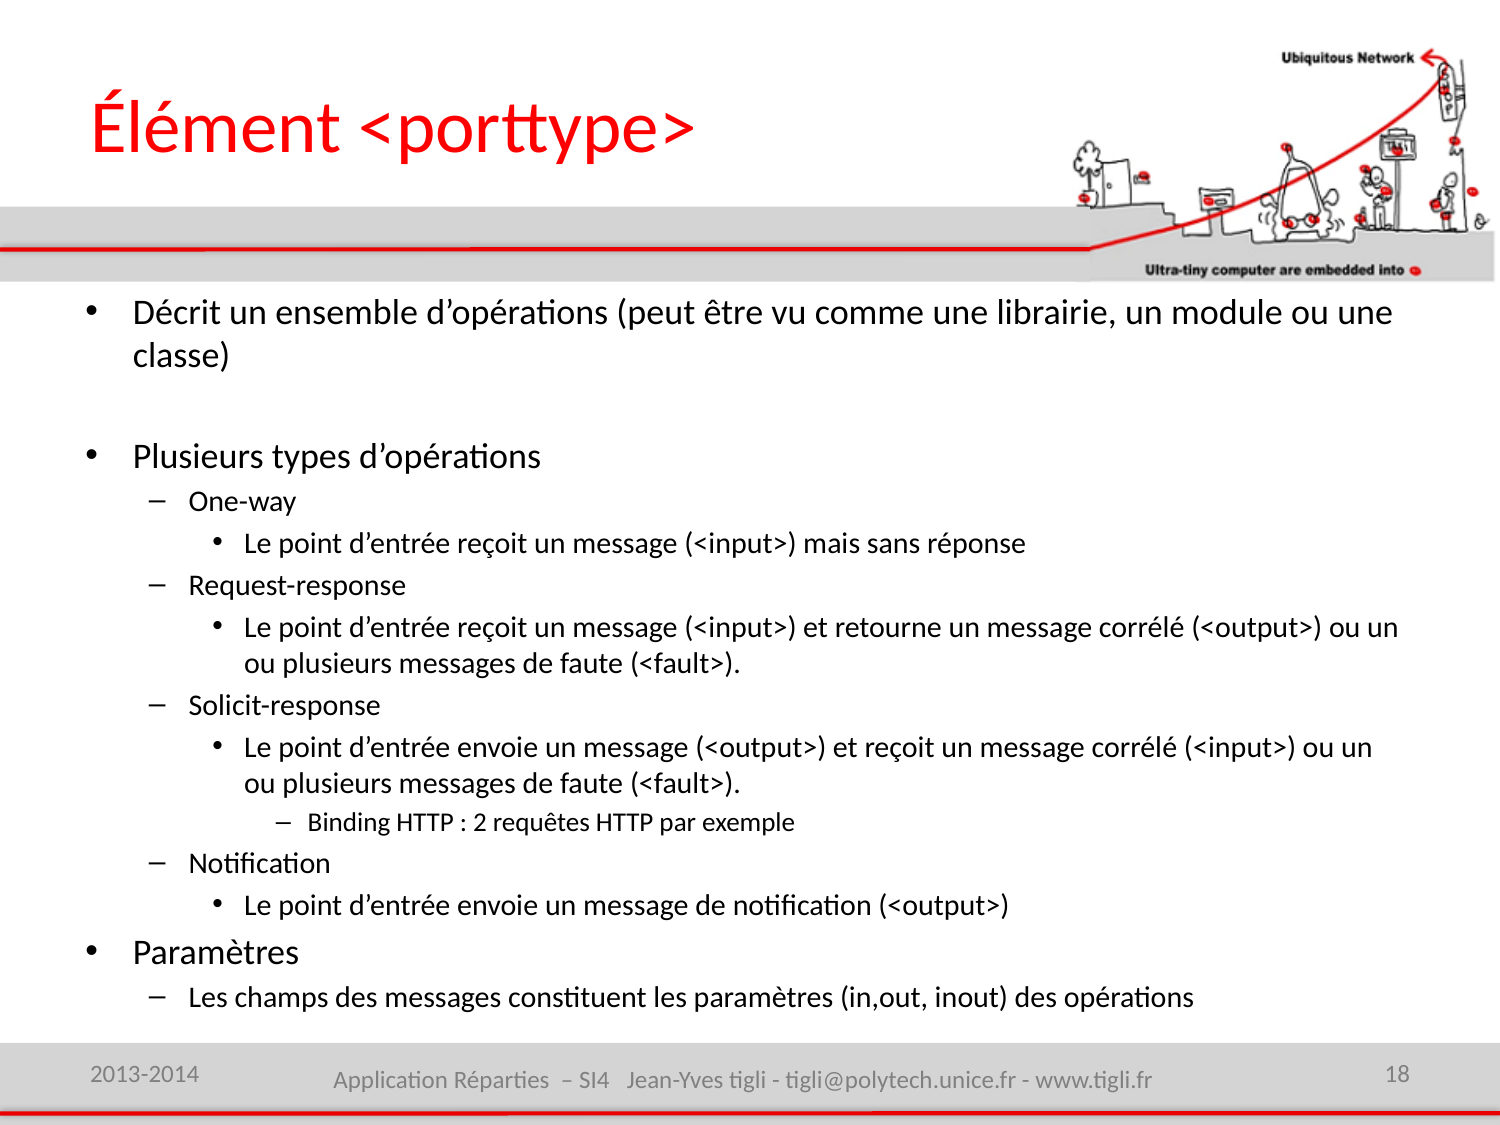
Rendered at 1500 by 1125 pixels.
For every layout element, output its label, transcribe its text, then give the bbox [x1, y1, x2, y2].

slide_number 18 [1253, 1042, 1425, 1103]
list Décrit un ensemble d’opérations (peut être vu comme une librairie, un module ou une classe) Plusieurs types d’opérations One-way Le point d’entrée reçoit un message (<input>) mais sans réponse Request-response Le point d’entrée reçoit un message (<input>) et retourne un message corrélé (<output>) ou un ou plusieurs messages de faute (<fault>). Solicit-response Le point d’entrée envoie un message (<output>) et reçoit un message corrélé (<input>) ou un ou plusieurs messages de faute (<fault>). Binding HTTP : 2 requêtes HTTP par exemple Notification Le point d’entrée envoie un message de notification (<output>) Paramètres Les champs des messages constituent les paramètres (in,out, inout) des opérations [70, 281, 1421, 1032]
picture [1071, 0, 1500, 291]
footer Application Réparties – SI4 Jean-Yves tigli - tigli@polytech.unice.fr - www.tigli.fr [301, 1042, 1187, 1114]
slide_number 2013-2014 [75, 1042, 247, 1103]
title Élément <porttype> [74, 44, 1079, 200]
